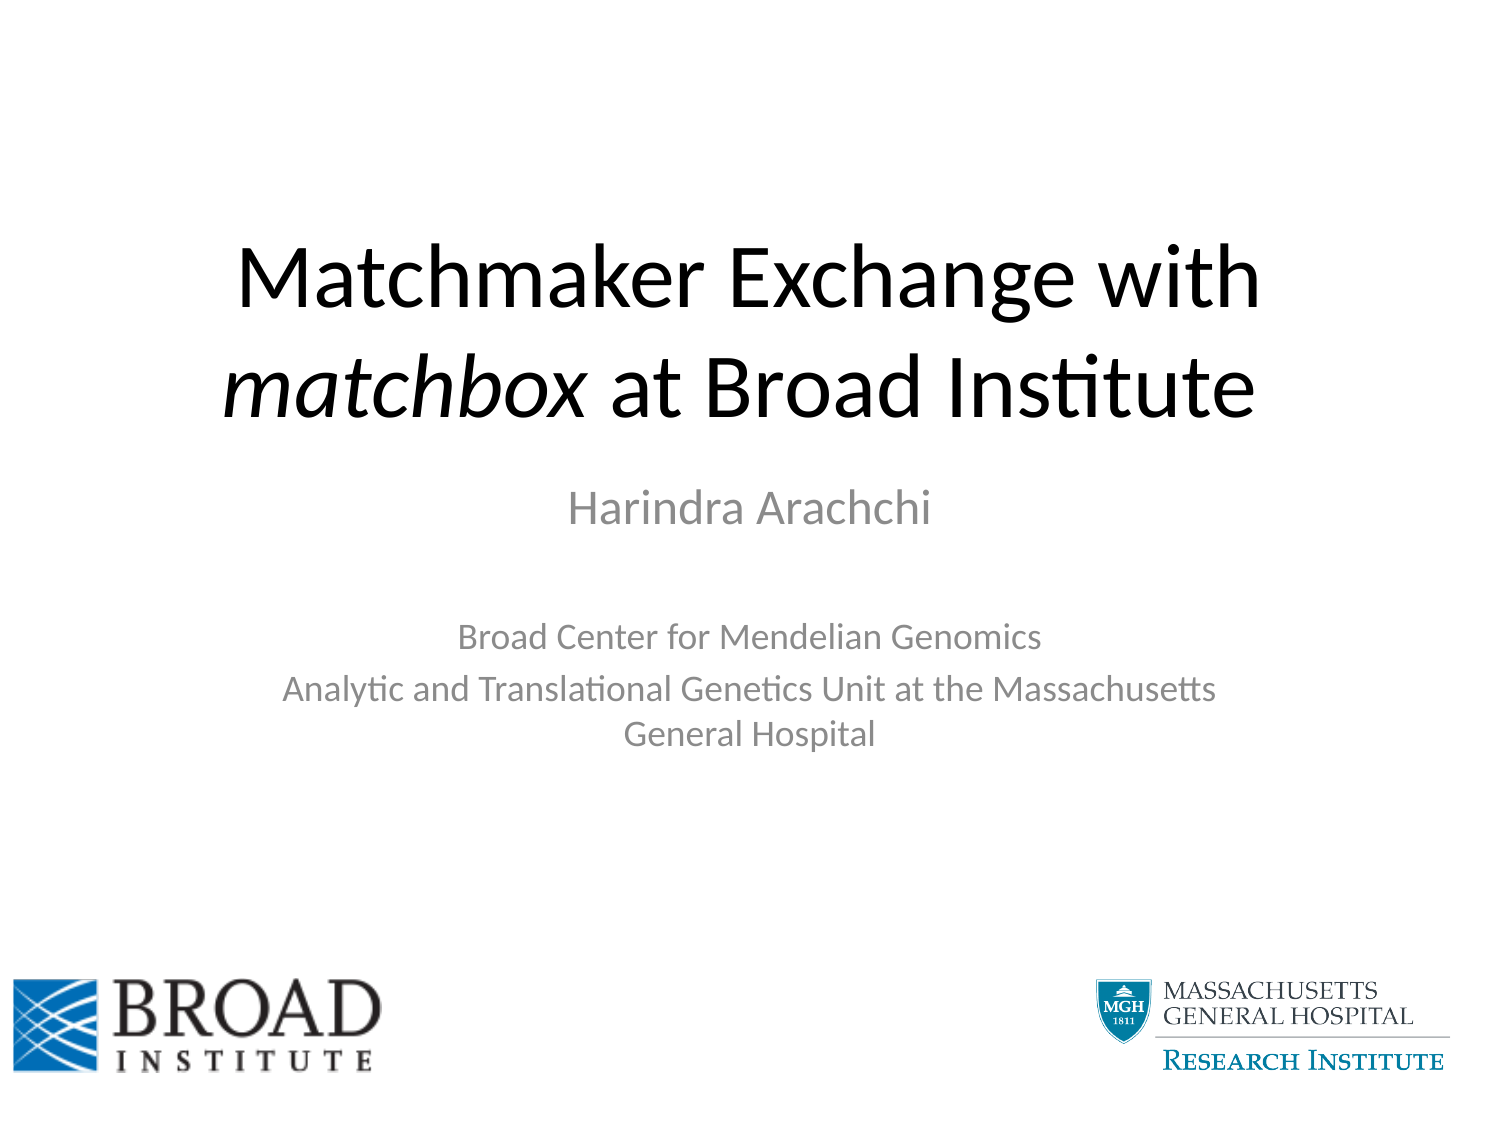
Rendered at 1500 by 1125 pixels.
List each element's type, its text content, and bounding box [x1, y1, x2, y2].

picture [11, 978, 382, 1073]
subtitle Harindra Arachchi Broad Center for Mendelian Genomics Analytic and Translational Genetics Unit at the Massachusetts General Hospital [225, 466, 1275, 823]
title Matchmaker Exchange with matchbox at Broad Institute [112, 204, 1388, 447]
picture [1052, 936, 1494, 1114]
